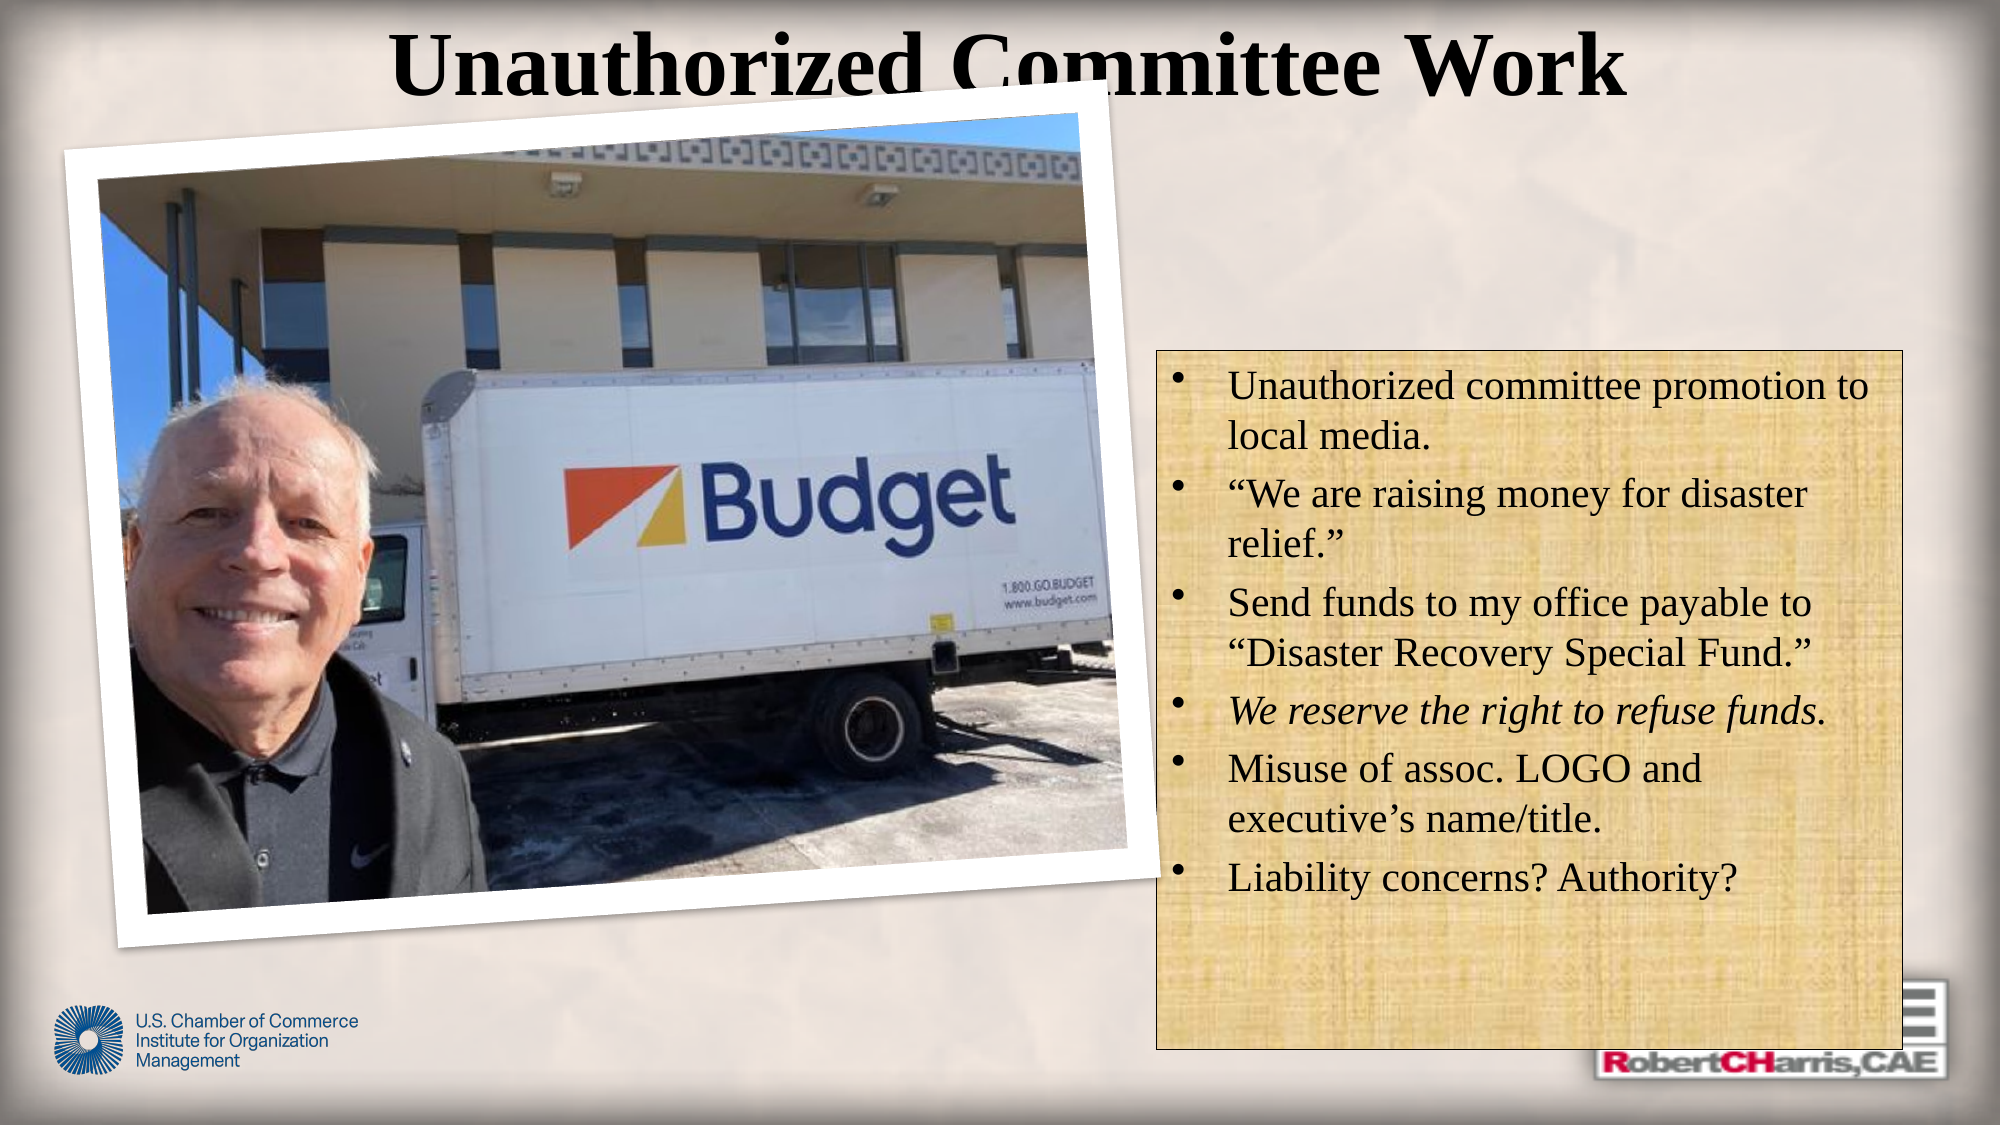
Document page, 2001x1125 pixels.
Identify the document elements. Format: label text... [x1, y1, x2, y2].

title Unauthorized Committee Work [83, 0, 1934, 135]
list Unauthorized committee promotion to local media. “We are raising money for disaster relief.” Send funds to my office payable to “Disaster Recovery Special Fund.” We reserve the right to refuse funds. Misuse of assoc. LOGO and executive’s name/title. Liability concerns? Authority? [1156, 350, 1903, 1050]
picture [0, 0, 2000, 1125]
